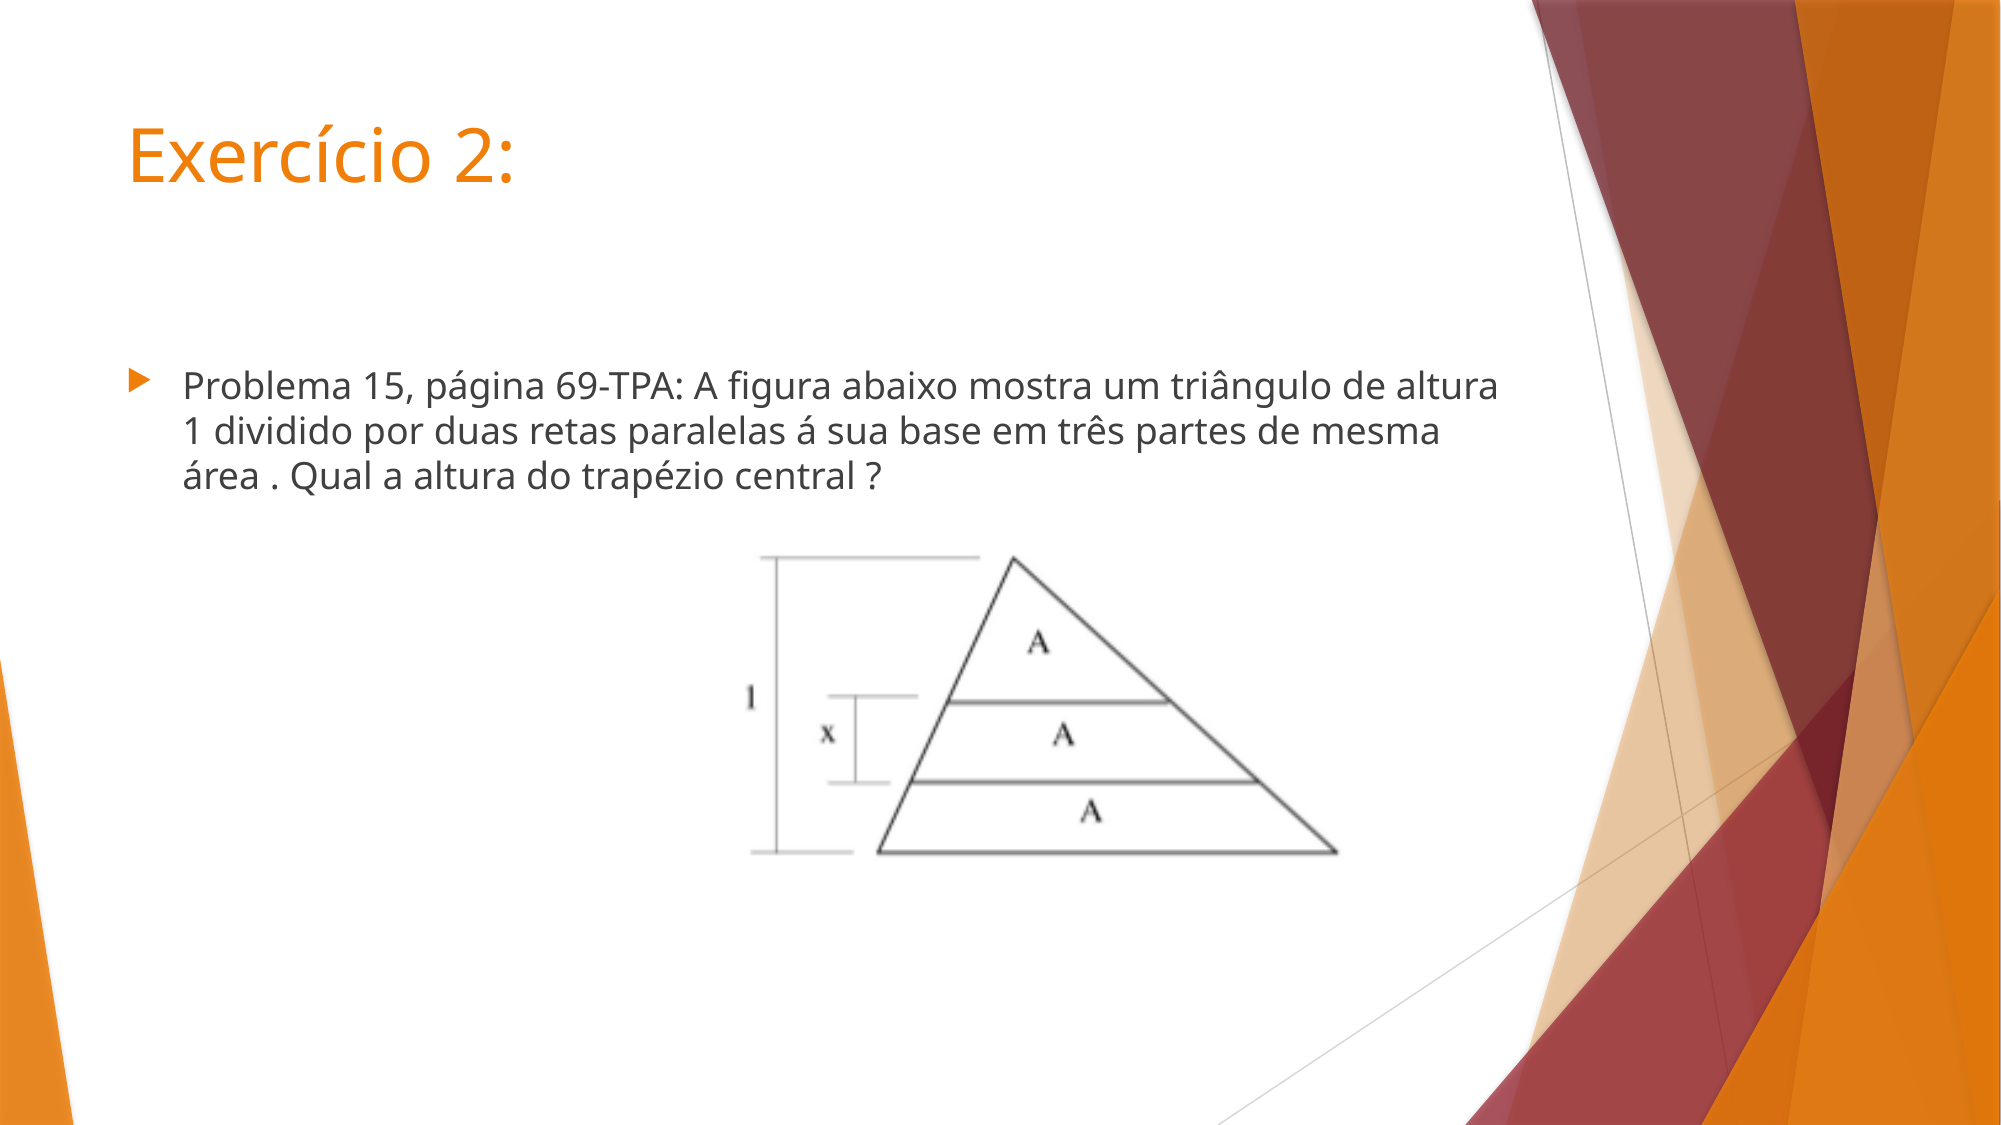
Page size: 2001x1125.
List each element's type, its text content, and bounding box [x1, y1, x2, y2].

picture [637, 532, 1438, 906]
list Problema 15, página 69-TPA: A figura abaixo mostra um triângulo de altura 1 dividido por duas retas paralelas á sua base em três partes de mesma área . Qual a altura do trapézio central ? [111, 354, 1522, 992]
title Exercício 2: [111, 99, 1522, 317]
